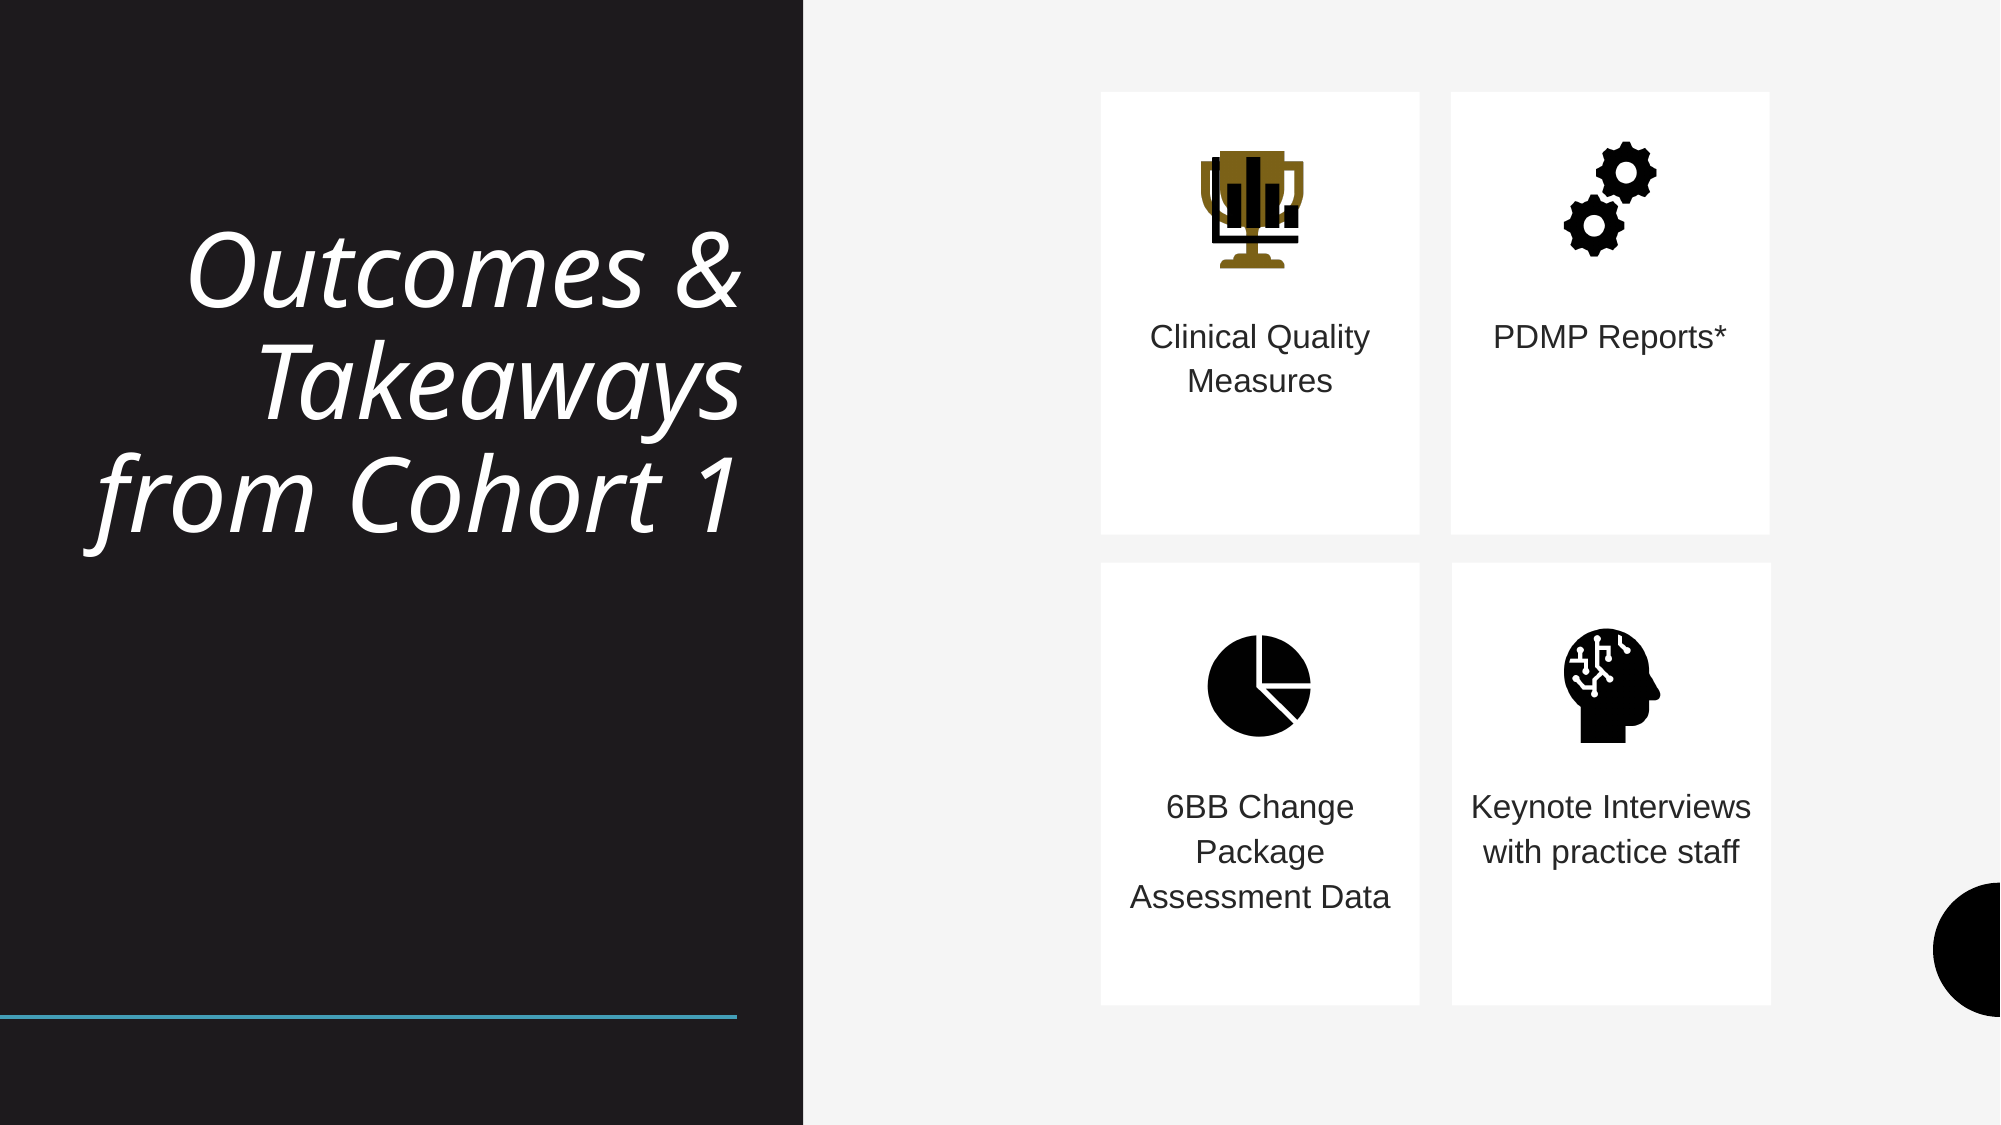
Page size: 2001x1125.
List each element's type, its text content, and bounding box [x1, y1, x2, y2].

list PDMP Reports* [1450, 91, 1770, 535]
picture [1542, 129, 1678, 269]
list 6BB Change Package Assessment Data [1100, 562, 1420, 1006]
picture [1182, 138, 1322, 281]
list Clinical Quality Measures [1100, 91, 1420, 535]
title Outcomes & Takeaways from Cohort 1 [45, 198, 760, 563]
picture [1194, 622, 1324, 750]
picture [1544, 618, 1680, 754]
list Keynote Interviews with practice staff [1452, 562, 1772, 1006]
